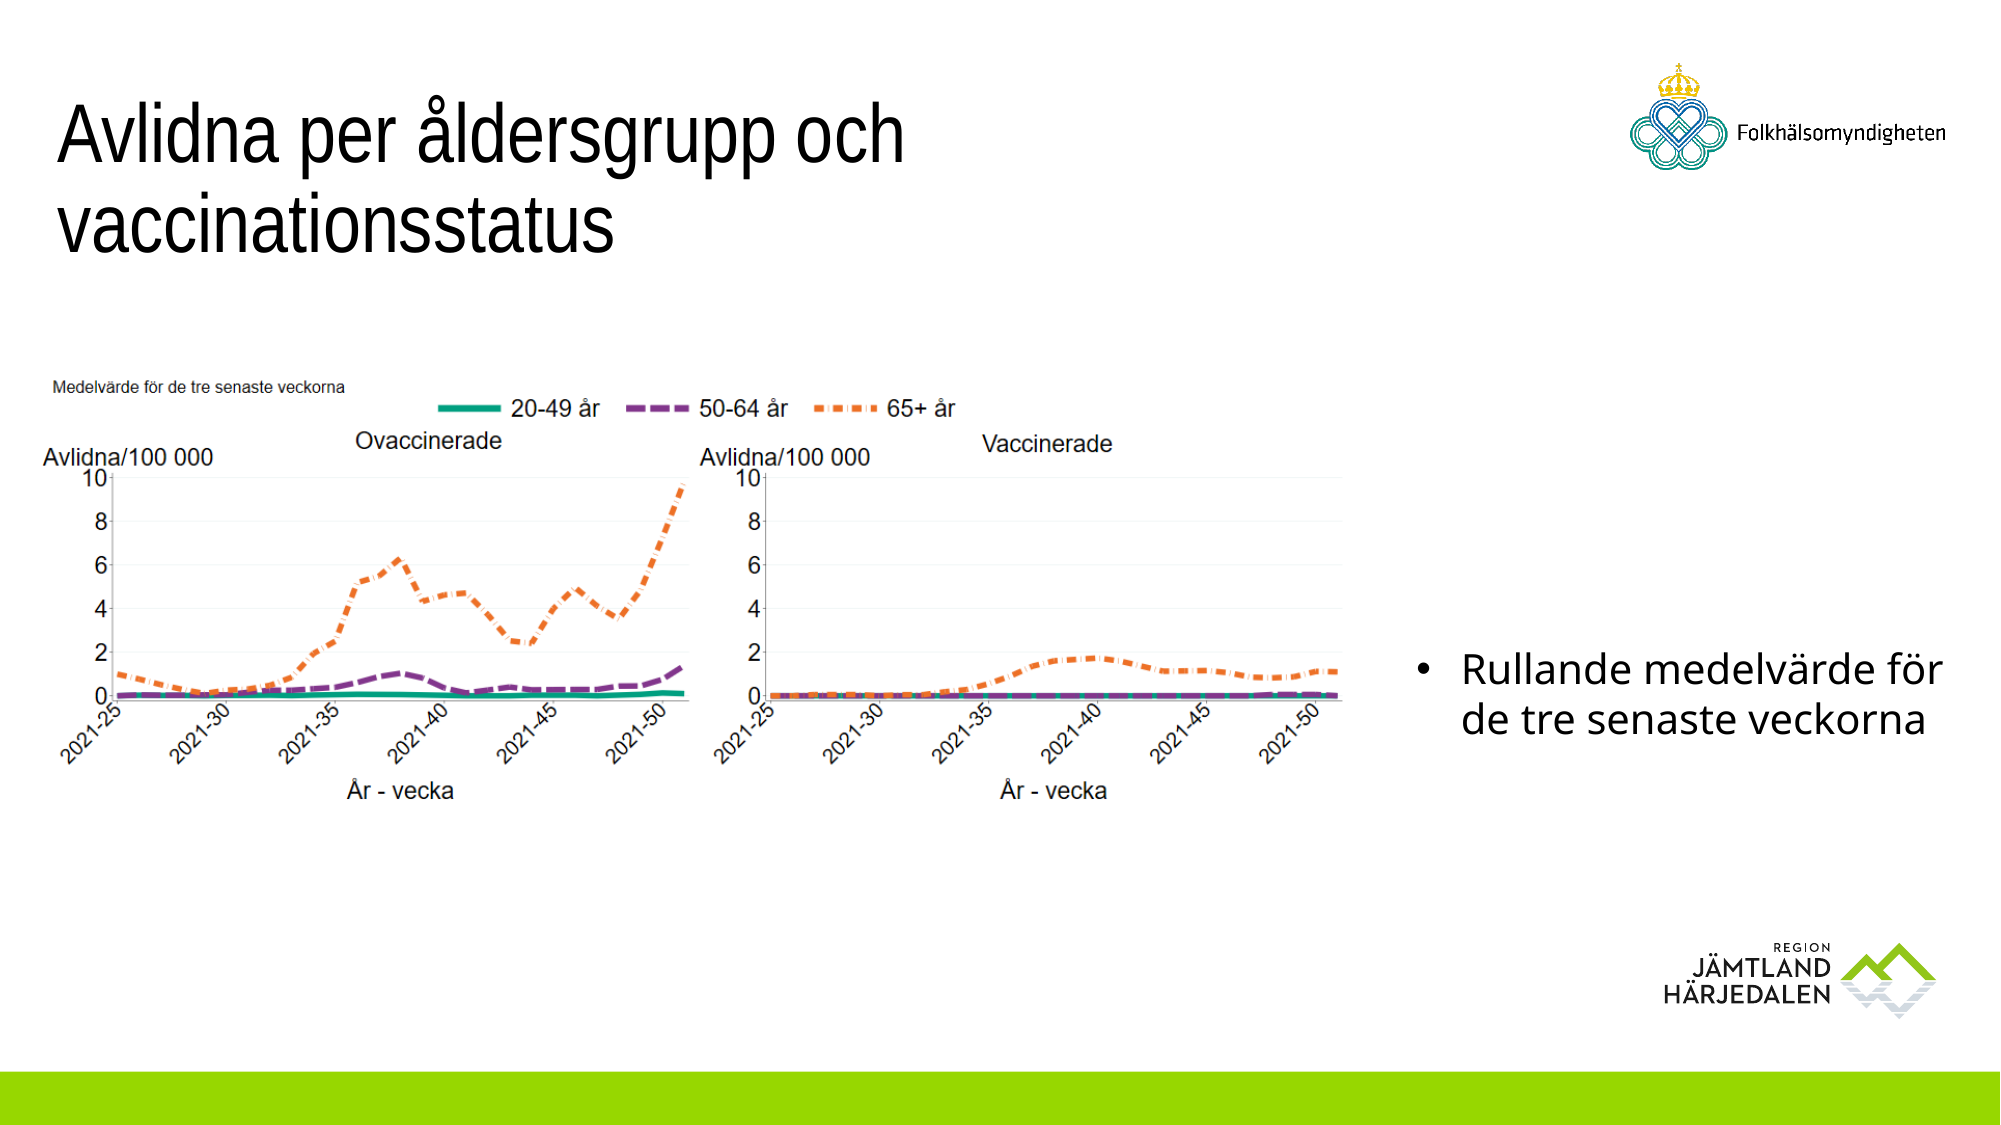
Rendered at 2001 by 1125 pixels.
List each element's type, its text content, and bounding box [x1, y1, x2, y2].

picture [41, 368, 1348, 852]
text_box Rullande medelvärde för de tre senaste veckorna [1401, 635, 2000, 751]
picture [1630, 63, 1945, 170]
title Avlidna per åldersgrupp och vaccinationsstatus [42, 82, 1259, 233]
